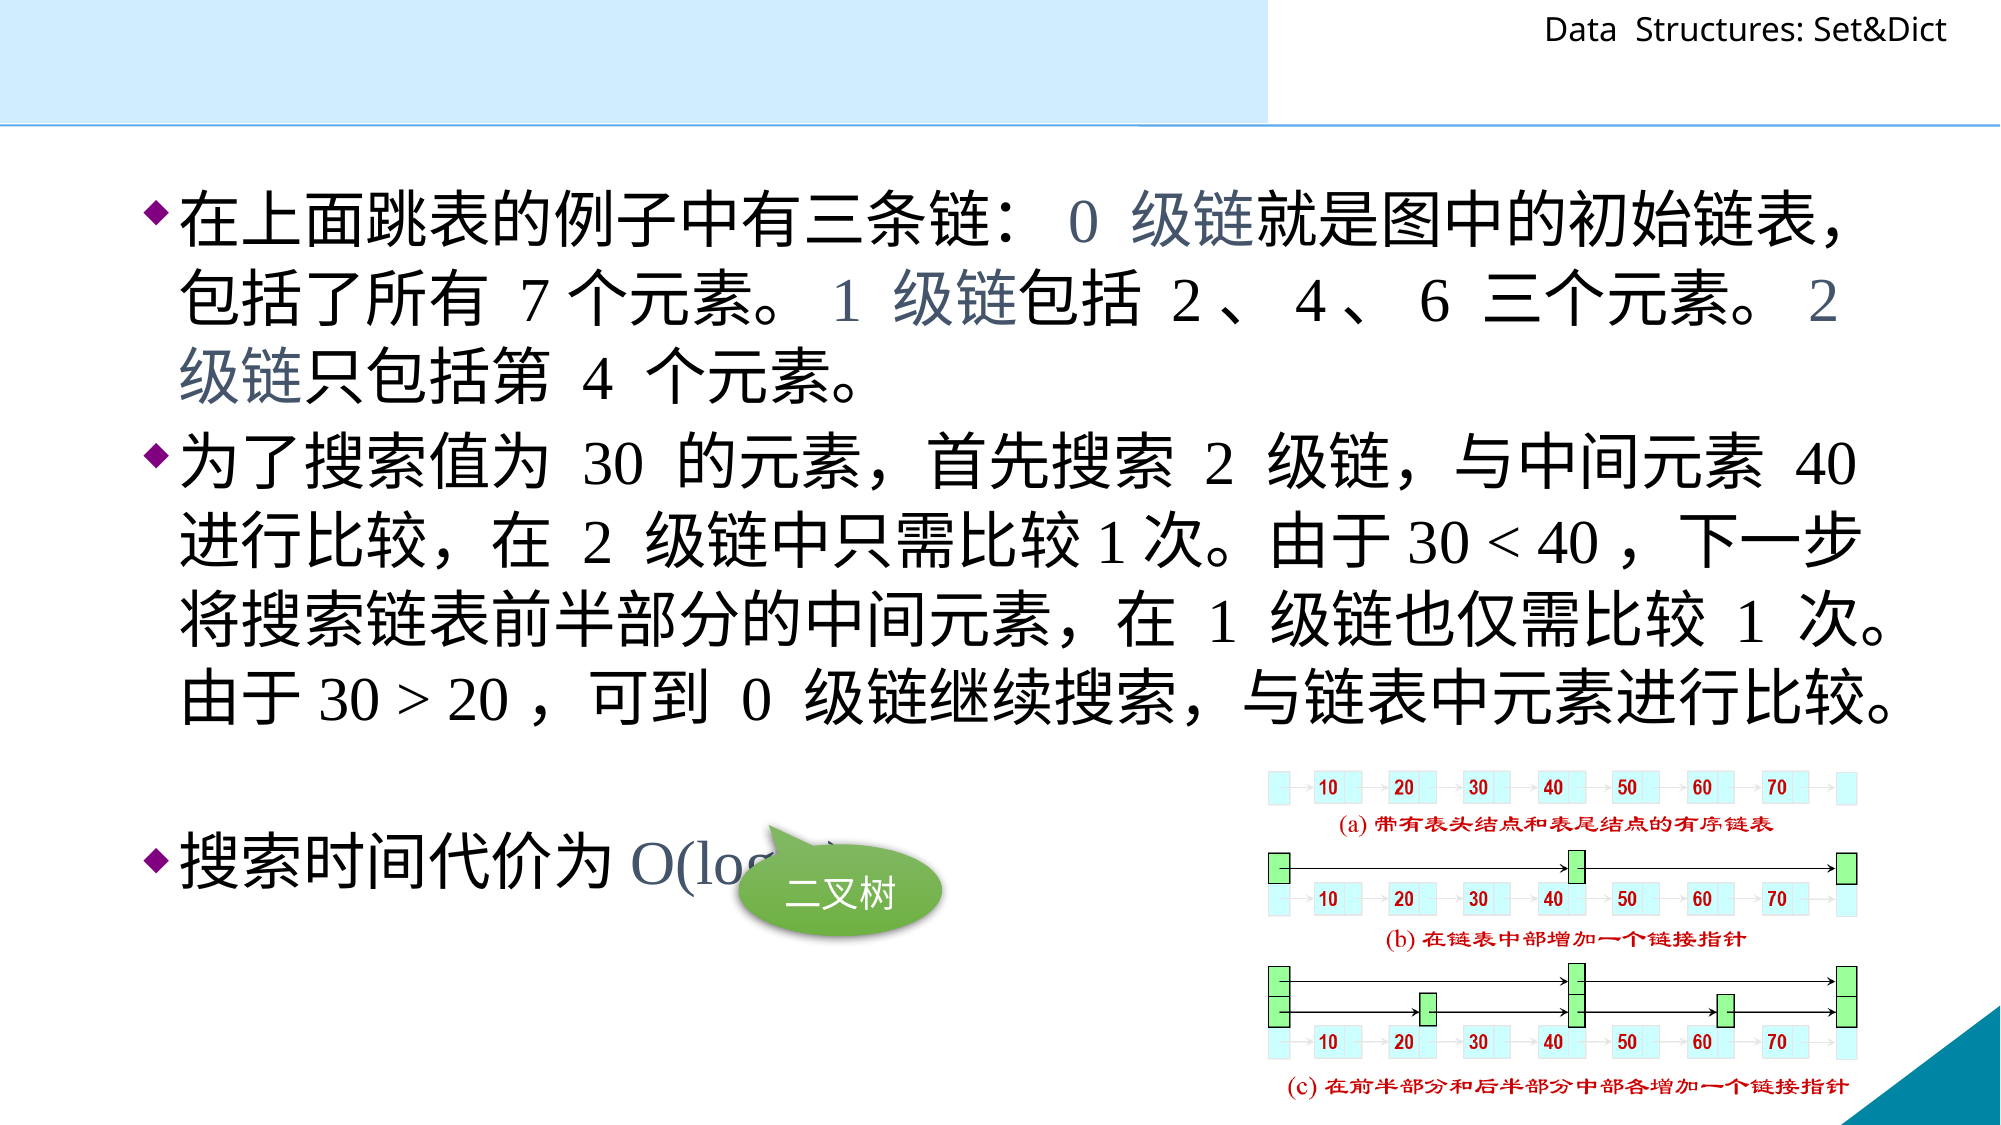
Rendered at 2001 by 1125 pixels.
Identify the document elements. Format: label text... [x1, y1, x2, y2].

picture [1260, 766, 1860, 1104]
text_box 二叉树 [739, 824, 942, 936]
list 在上面跳表的例子中有三条链：0 级链就是图中的初始链表，包括了所有 7个元素。1 级链包括 2、4、6 三个元素。2 级链只包括第 4 个元素。 为了搜索值为 30 的元素，首先搜索 2 级链，与中间元素 40 进行比较，在 2 级链中只需比较1次。由于30 < 40，下一步将搜索链表前半部分的中间元素，在 1 级链也仅需比较 1 次。由于30 > 20，可到 0 级链继续搜索，与链表中元素进行比较。 搜索时间代价为O(log2n)。 [125, 168, 1895, 1085]
